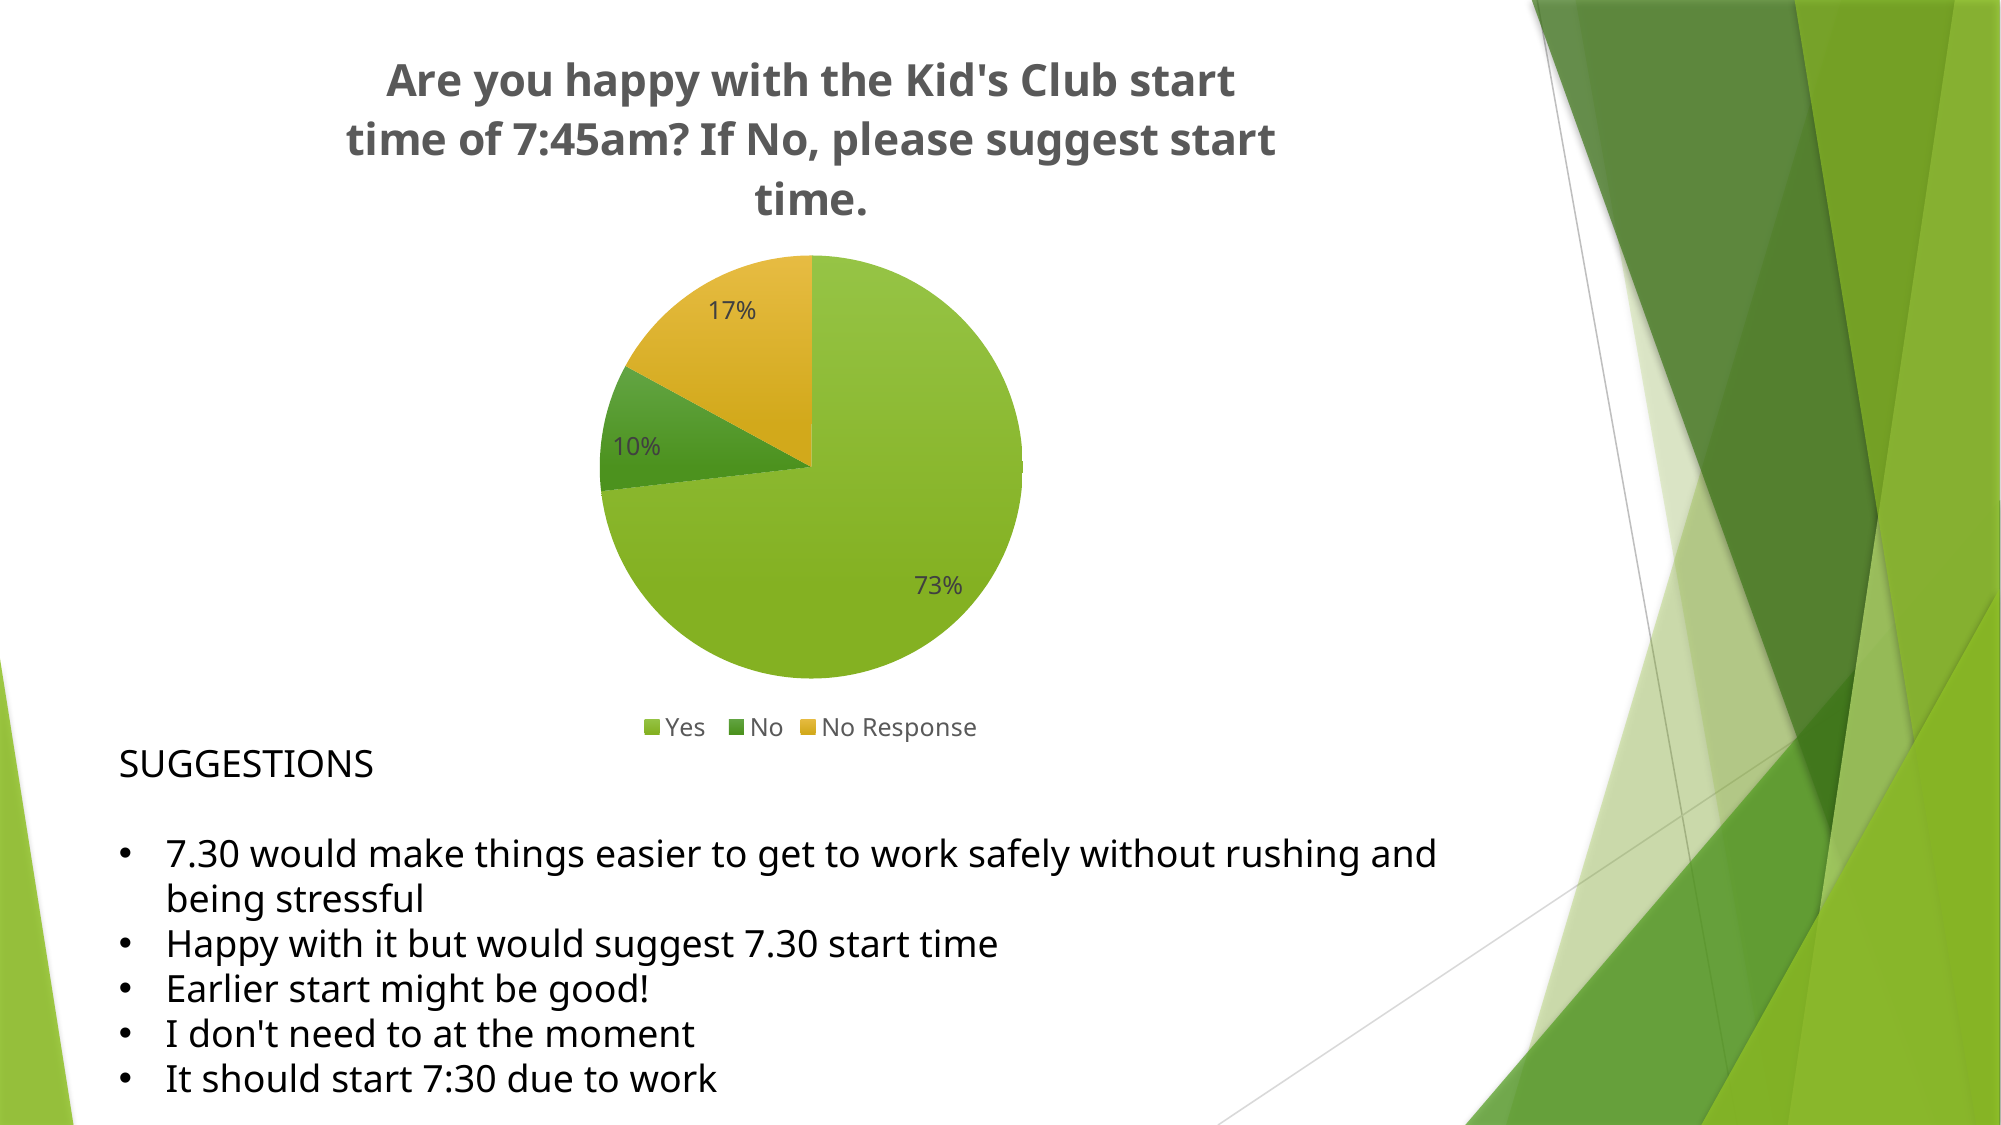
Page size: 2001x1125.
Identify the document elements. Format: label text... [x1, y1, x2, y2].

text_box SUGGESTIONS 7.30 would make things easier to get to work safely without rushing and being stressful Happy with it but would suggest 7.30 start time Earlier start might be good! I don't need to at the moment It should start 7:30 due to work [103, 733, 1490, 1108]
chart [206, 12, 1417, 752]
